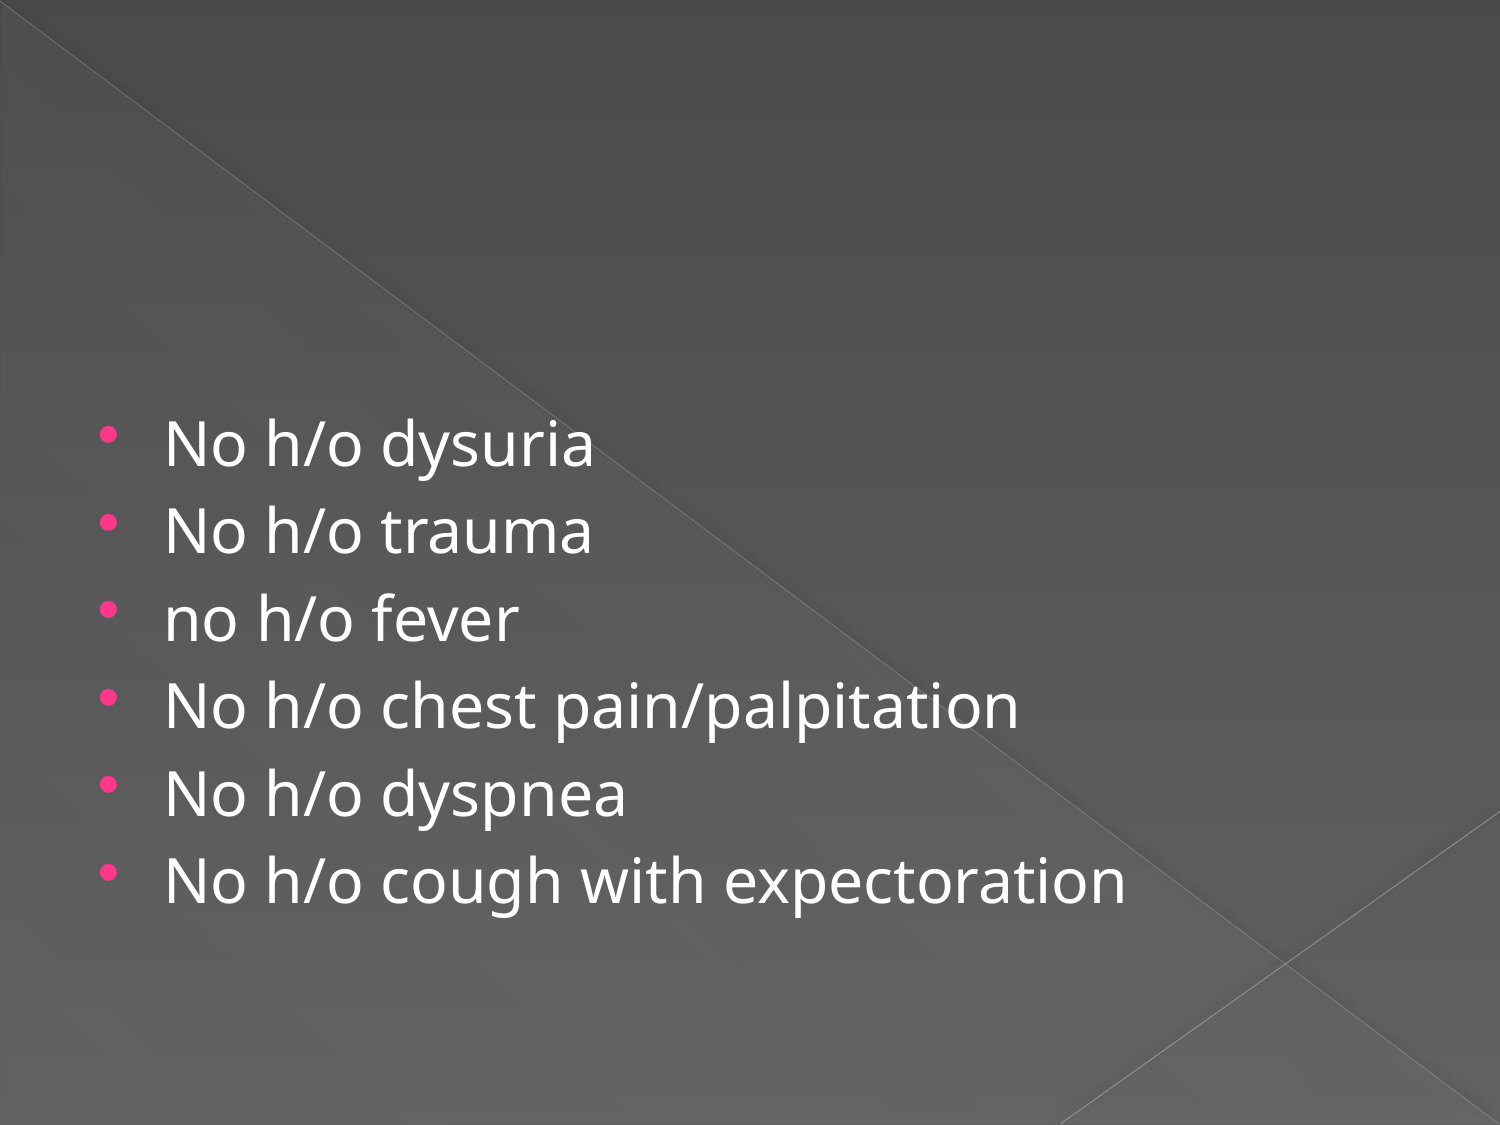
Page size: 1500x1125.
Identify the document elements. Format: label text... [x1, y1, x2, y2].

list No h/o dysuria No h/o trauma no h/o fever No h/o chest pain/palpitation No h/o dyspnea No h/o cough with expectoration [75, 308, 1425, 1059]
